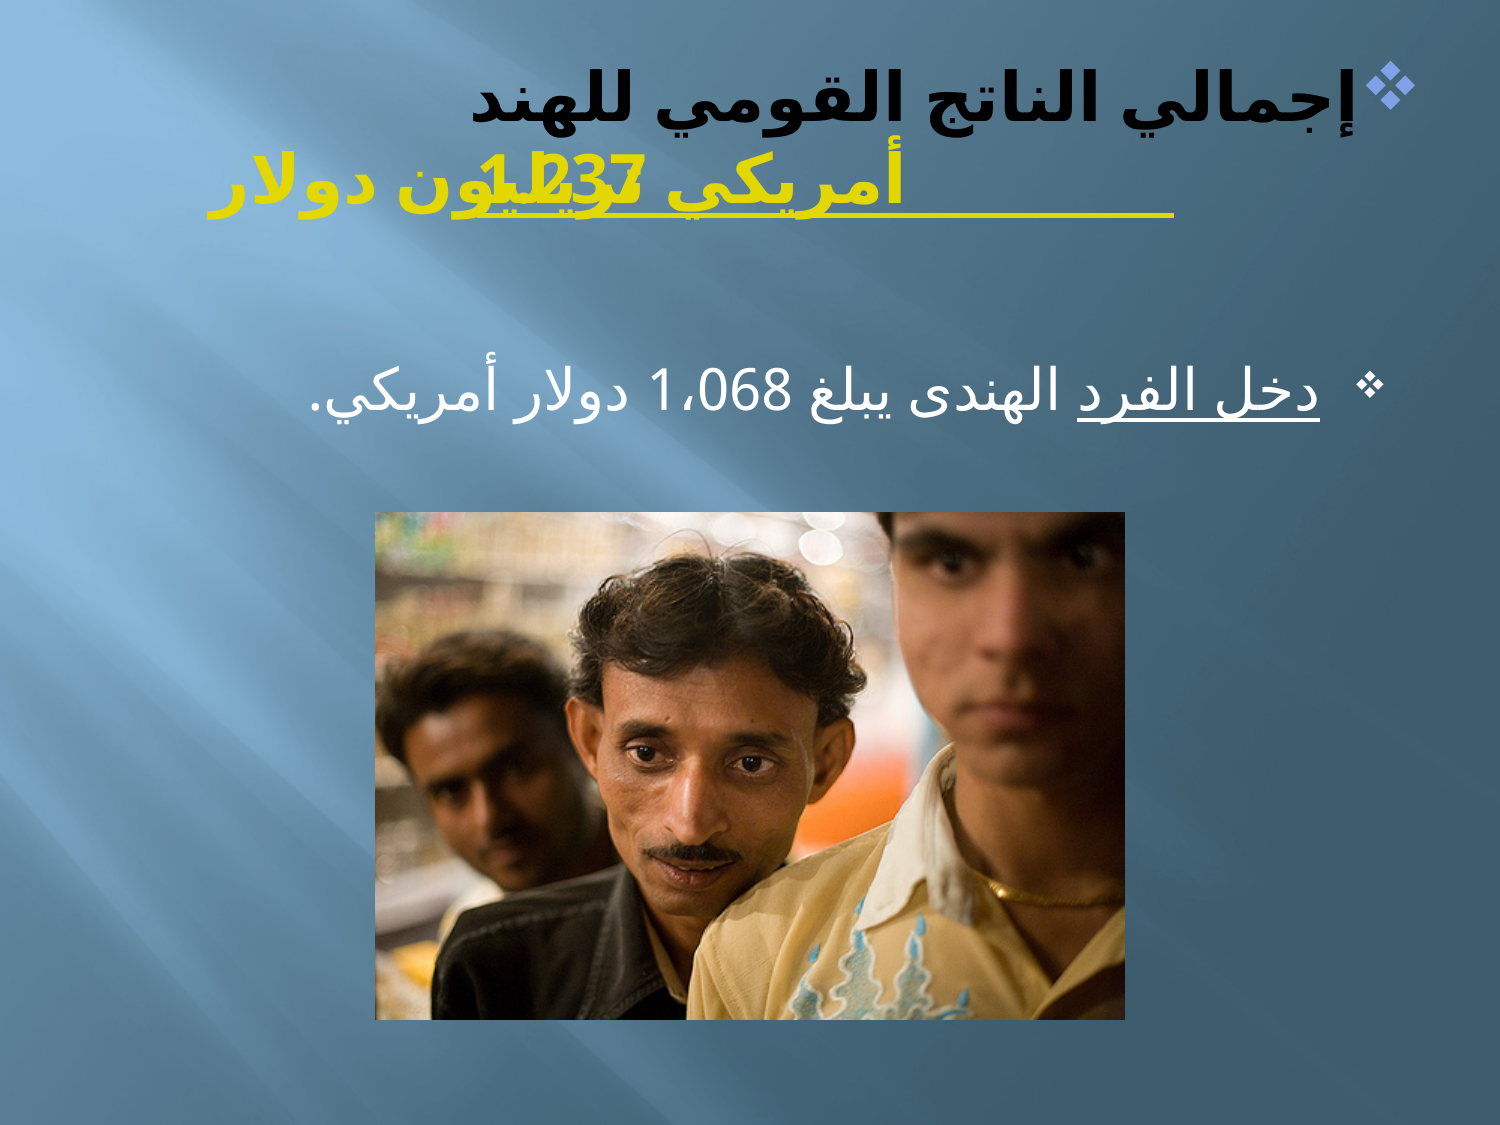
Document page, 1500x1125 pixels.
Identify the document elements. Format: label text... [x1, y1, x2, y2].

list دخل الفرد الهندى يبلغ 1،068 دولار أمريكي. [75, 262, 1425, 1035]
picture [374, 512, 1126, 1020]
title إجمالي الناتج القومي للهند 1.237 تريليون دولار أمريكي [75, 45, 1425, 233]
